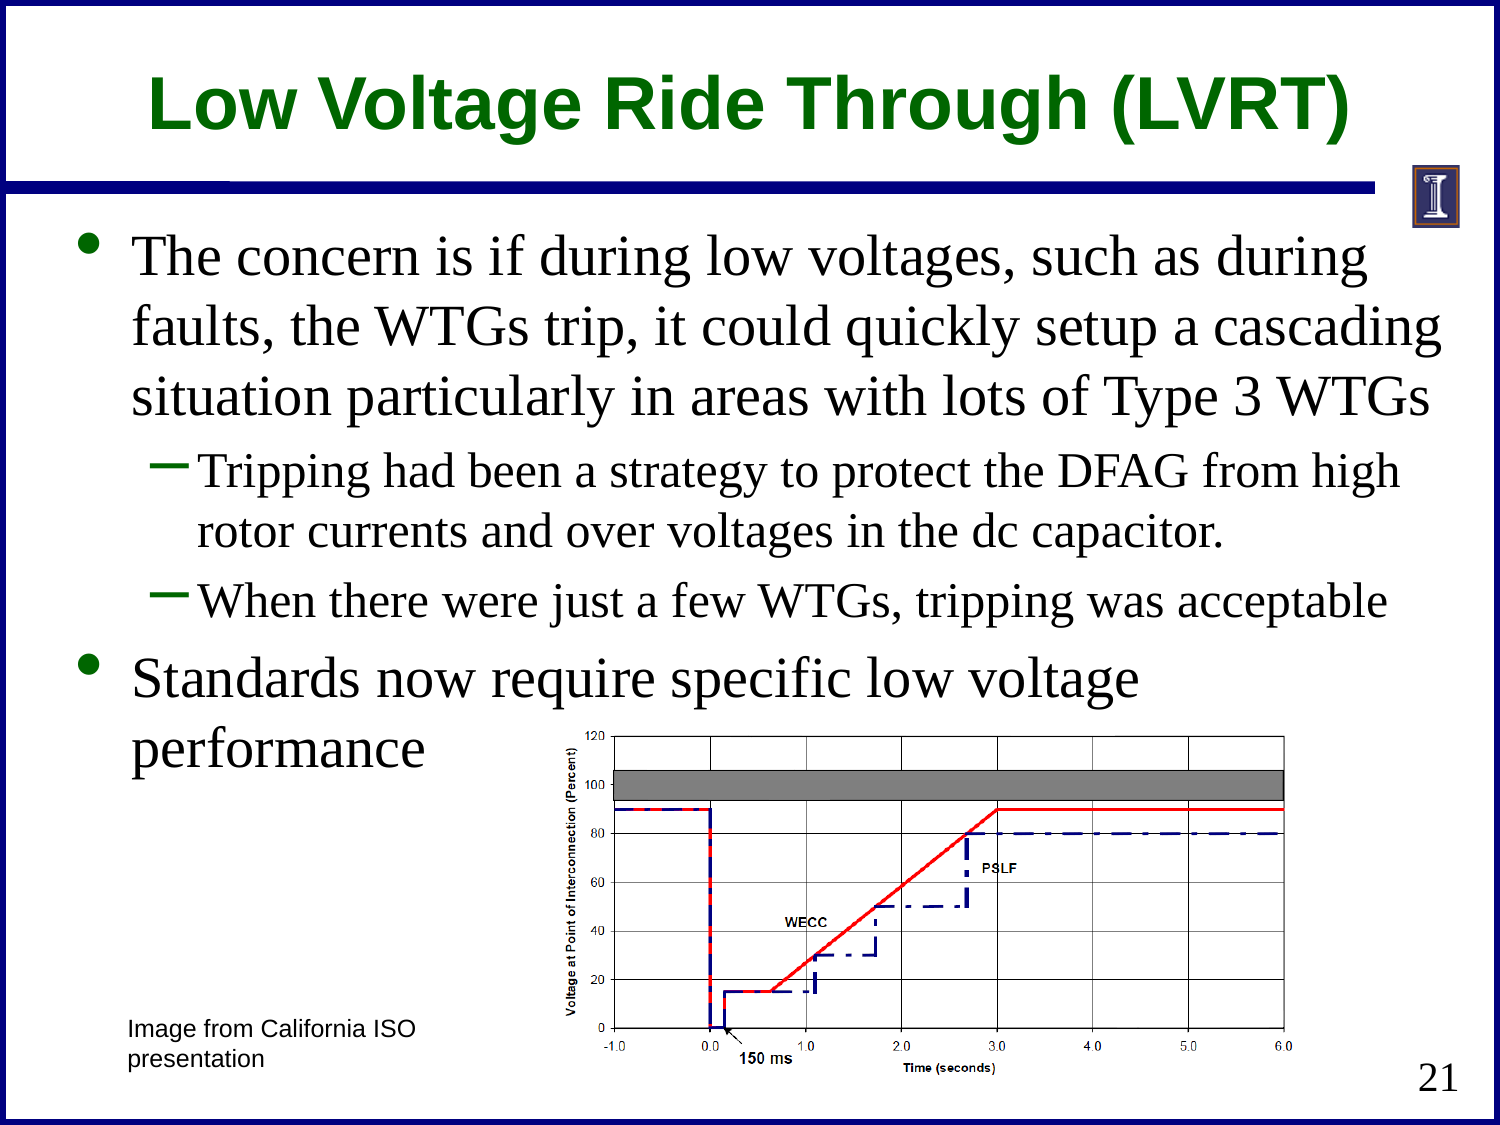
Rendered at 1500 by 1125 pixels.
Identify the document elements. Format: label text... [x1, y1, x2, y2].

text_box Image from California ISO presentation [112, 1005, 525, 1080]
title Low Voltage Ride Through (LVRT) [112, 37, 1388, 163]
list The concern is if during low voltages, such as during faults, the WTGs trip, it could quickly setup a cascading situation particularly in areas with lots of Type 3 WTGs Tripping had been a strategy to protect the DFAG from high rotor currents and over voltages in the dc capacitor. When there were just a few WTGs, tripping was acceptable Standards now require specific low voltage performance [60, 210, 1461, 425]
slide_number 21 [1162, 1037, 1476, 1113]
picture [1412, 165, 1460, 210]
picture [549, 724, 1299, 1086]
